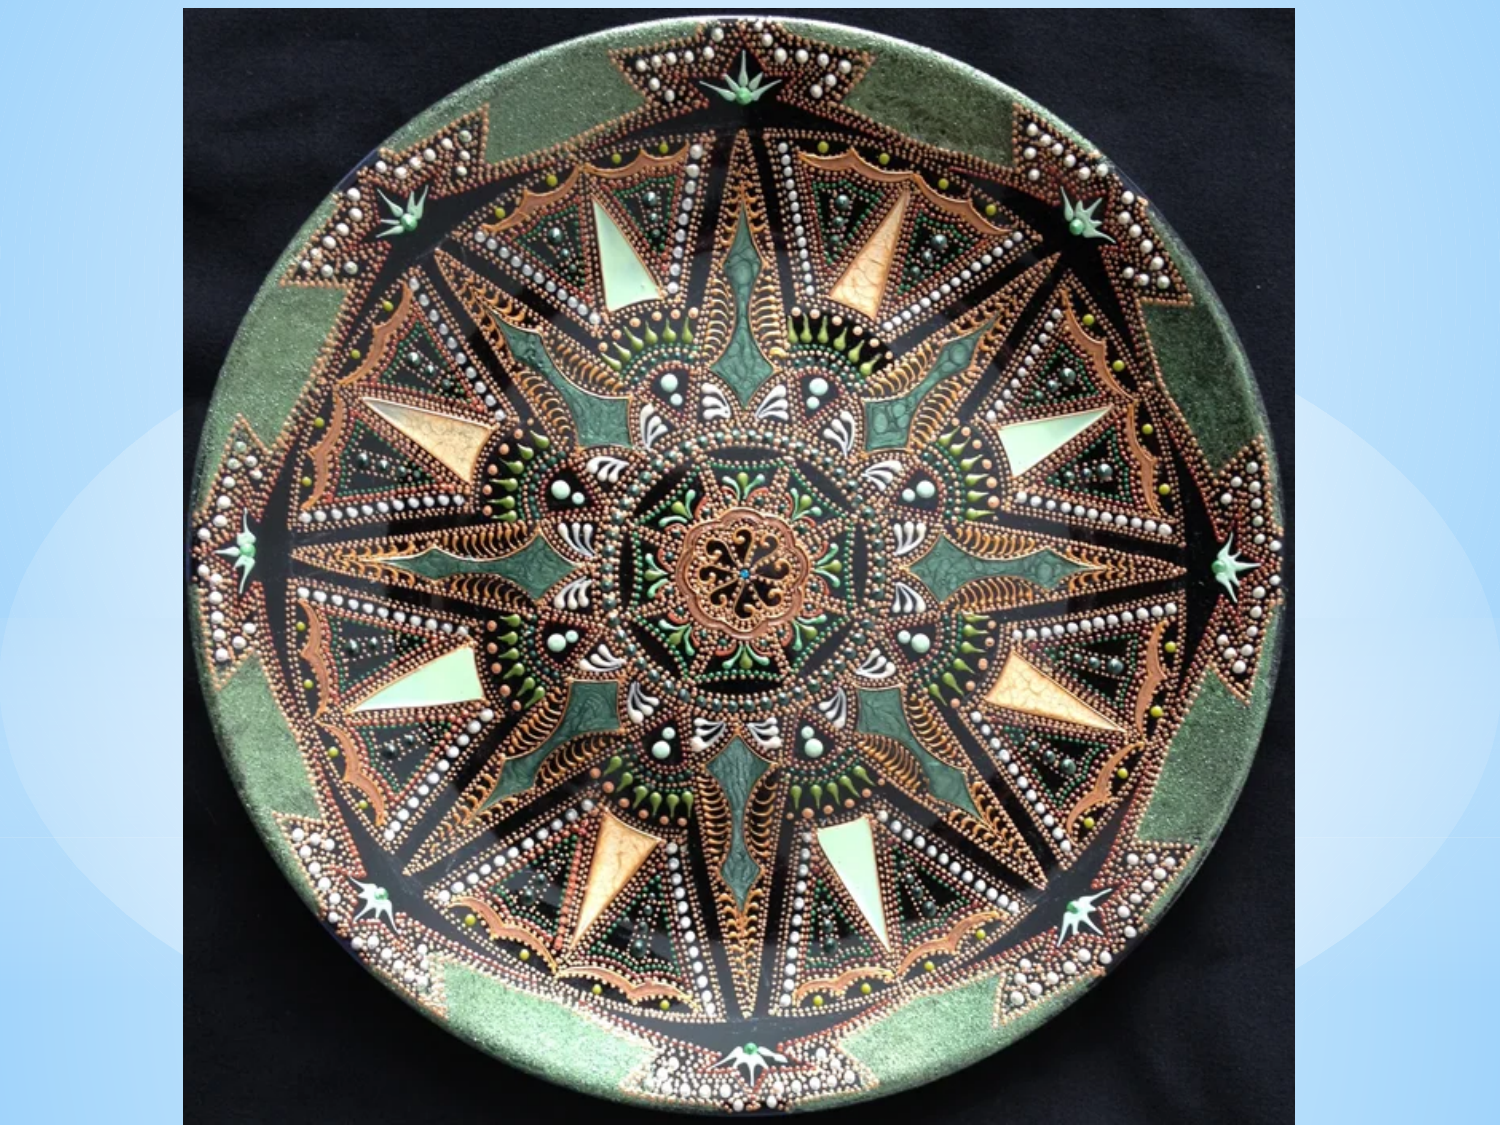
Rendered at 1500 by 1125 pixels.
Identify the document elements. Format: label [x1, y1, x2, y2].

picture [182, 8, 1295, 1125]
